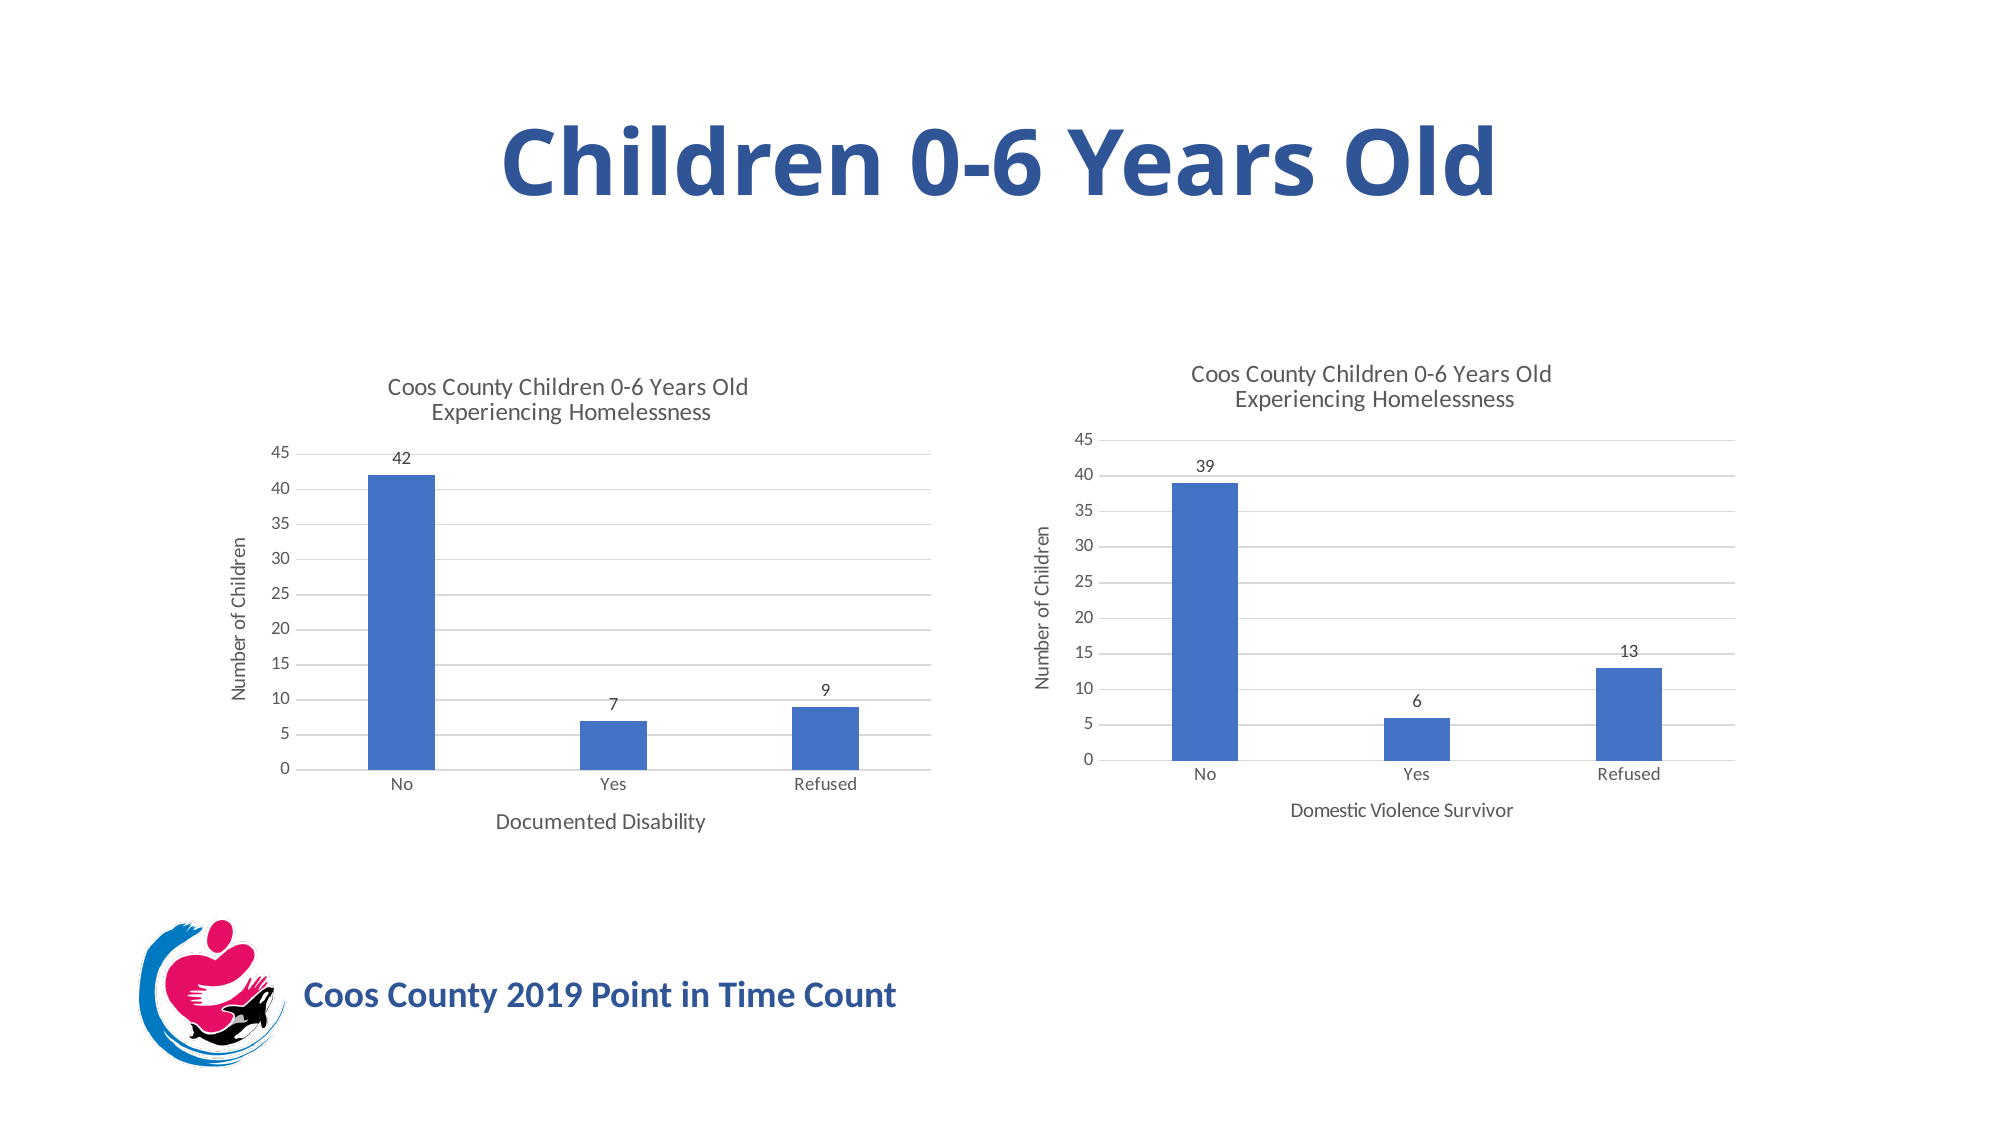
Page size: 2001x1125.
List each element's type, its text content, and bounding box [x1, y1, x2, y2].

chart [999, 337, 1750, 854]
picture [137, 917, 287, 1068]
chart [196, 351, 947, 868]
title Children 0-6 Years Old [137, 57, 1863, 275]
text_box Coos County 2019 Point in Time Count [289, 962, 913, 1023]
